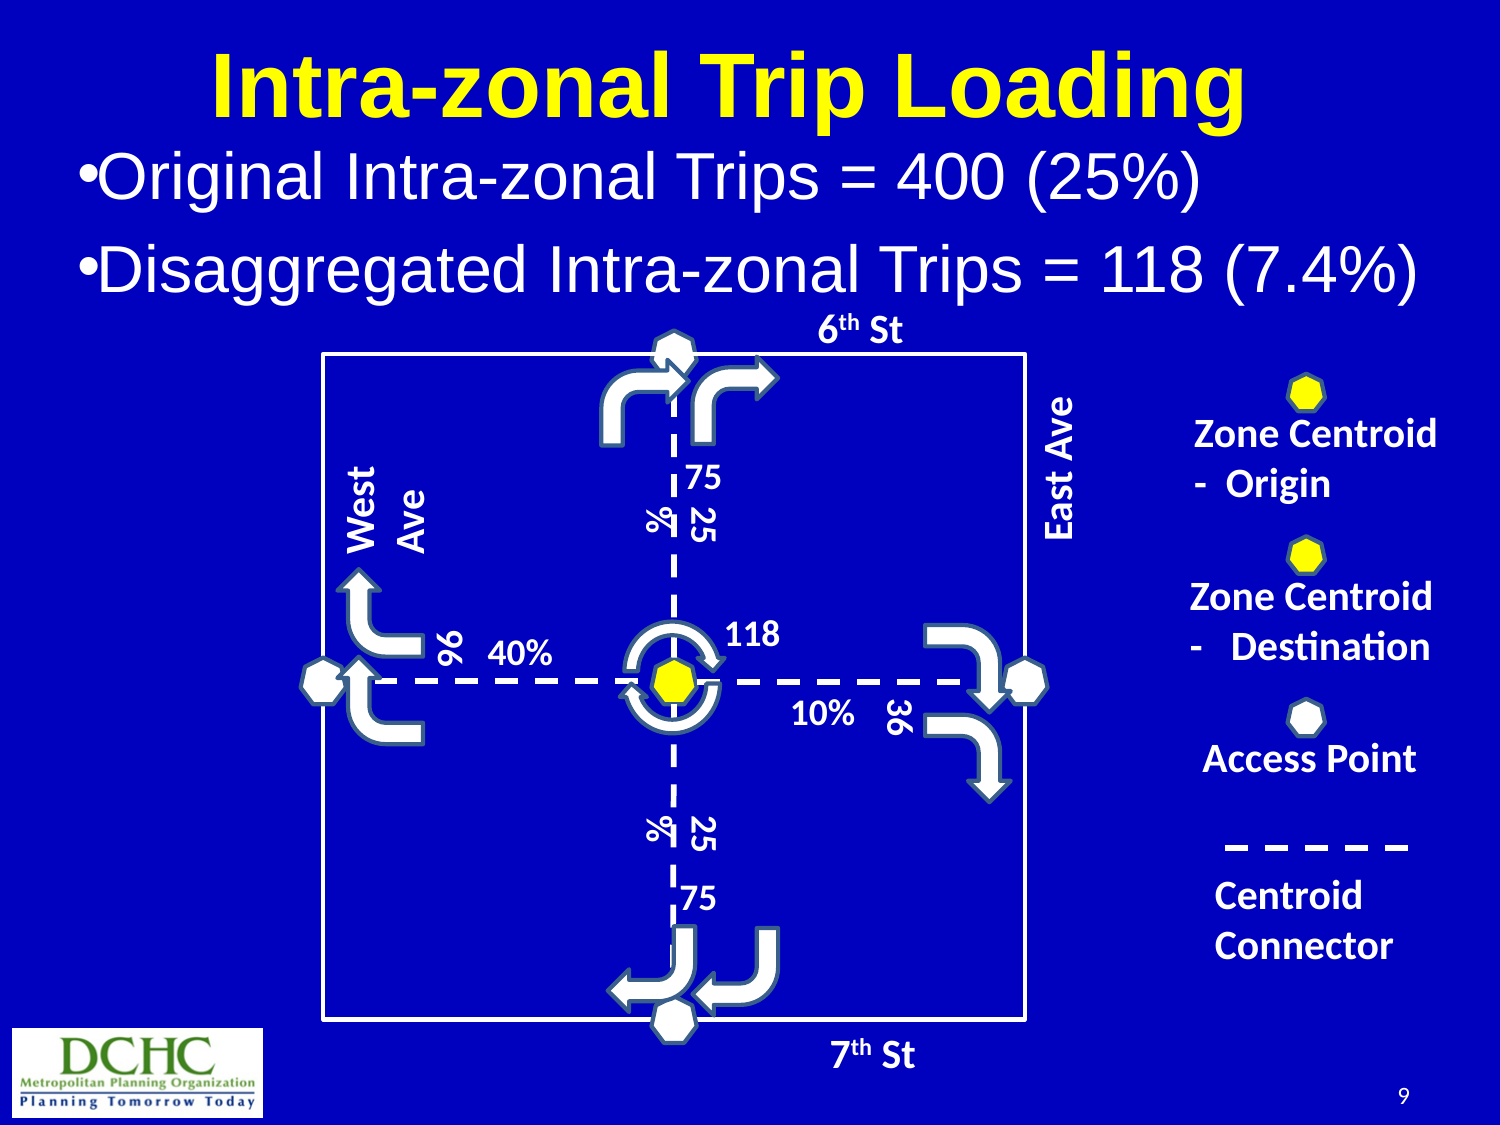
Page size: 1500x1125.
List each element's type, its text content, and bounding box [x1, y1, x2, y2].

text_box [1174, 373, 1463, 978]
picture [12, 1028, 263, 1118]
text_box Original Intra-zonal Trips = 400 (25%) Disaggregated Intra-zonal Trips = 118 (7.4%) [62, 125, 1450, 1013]
title Intra-zonal Trip Loading [98, 12, 1387, 125]
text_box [300, 293, 1103, 1085]
slide_number 9 [1074, 1065, 1425, 1125]
